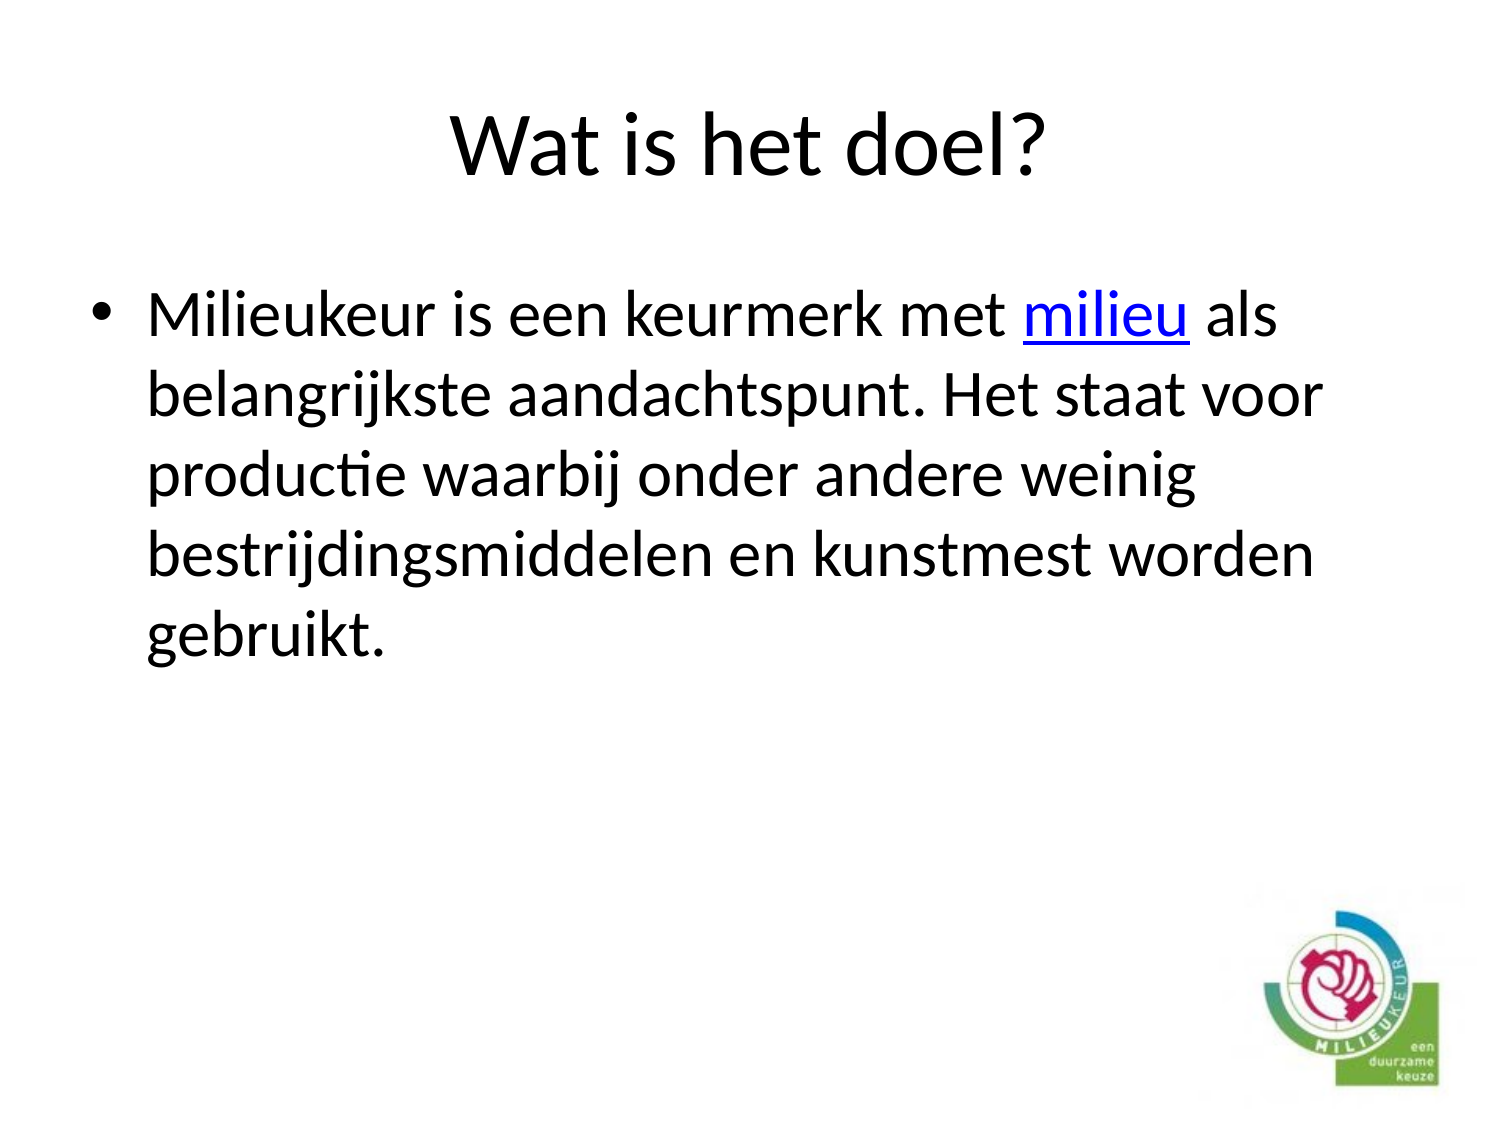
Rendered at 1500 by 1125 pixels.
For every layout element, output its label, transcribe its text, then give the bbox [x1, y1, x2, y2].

picture [1198, 844, 1478, 1124]
list Milieukeur is een keurmerk met milieu als belangrijkste aandachtspunt. Het staat voor productie waarbij onder andere weinig bestrijdingsmiddelen en kunstmest worden gebruikt. [75, 262, 1425, 1005]
title Wat is het doel? [75, 45, 1425, 233]
